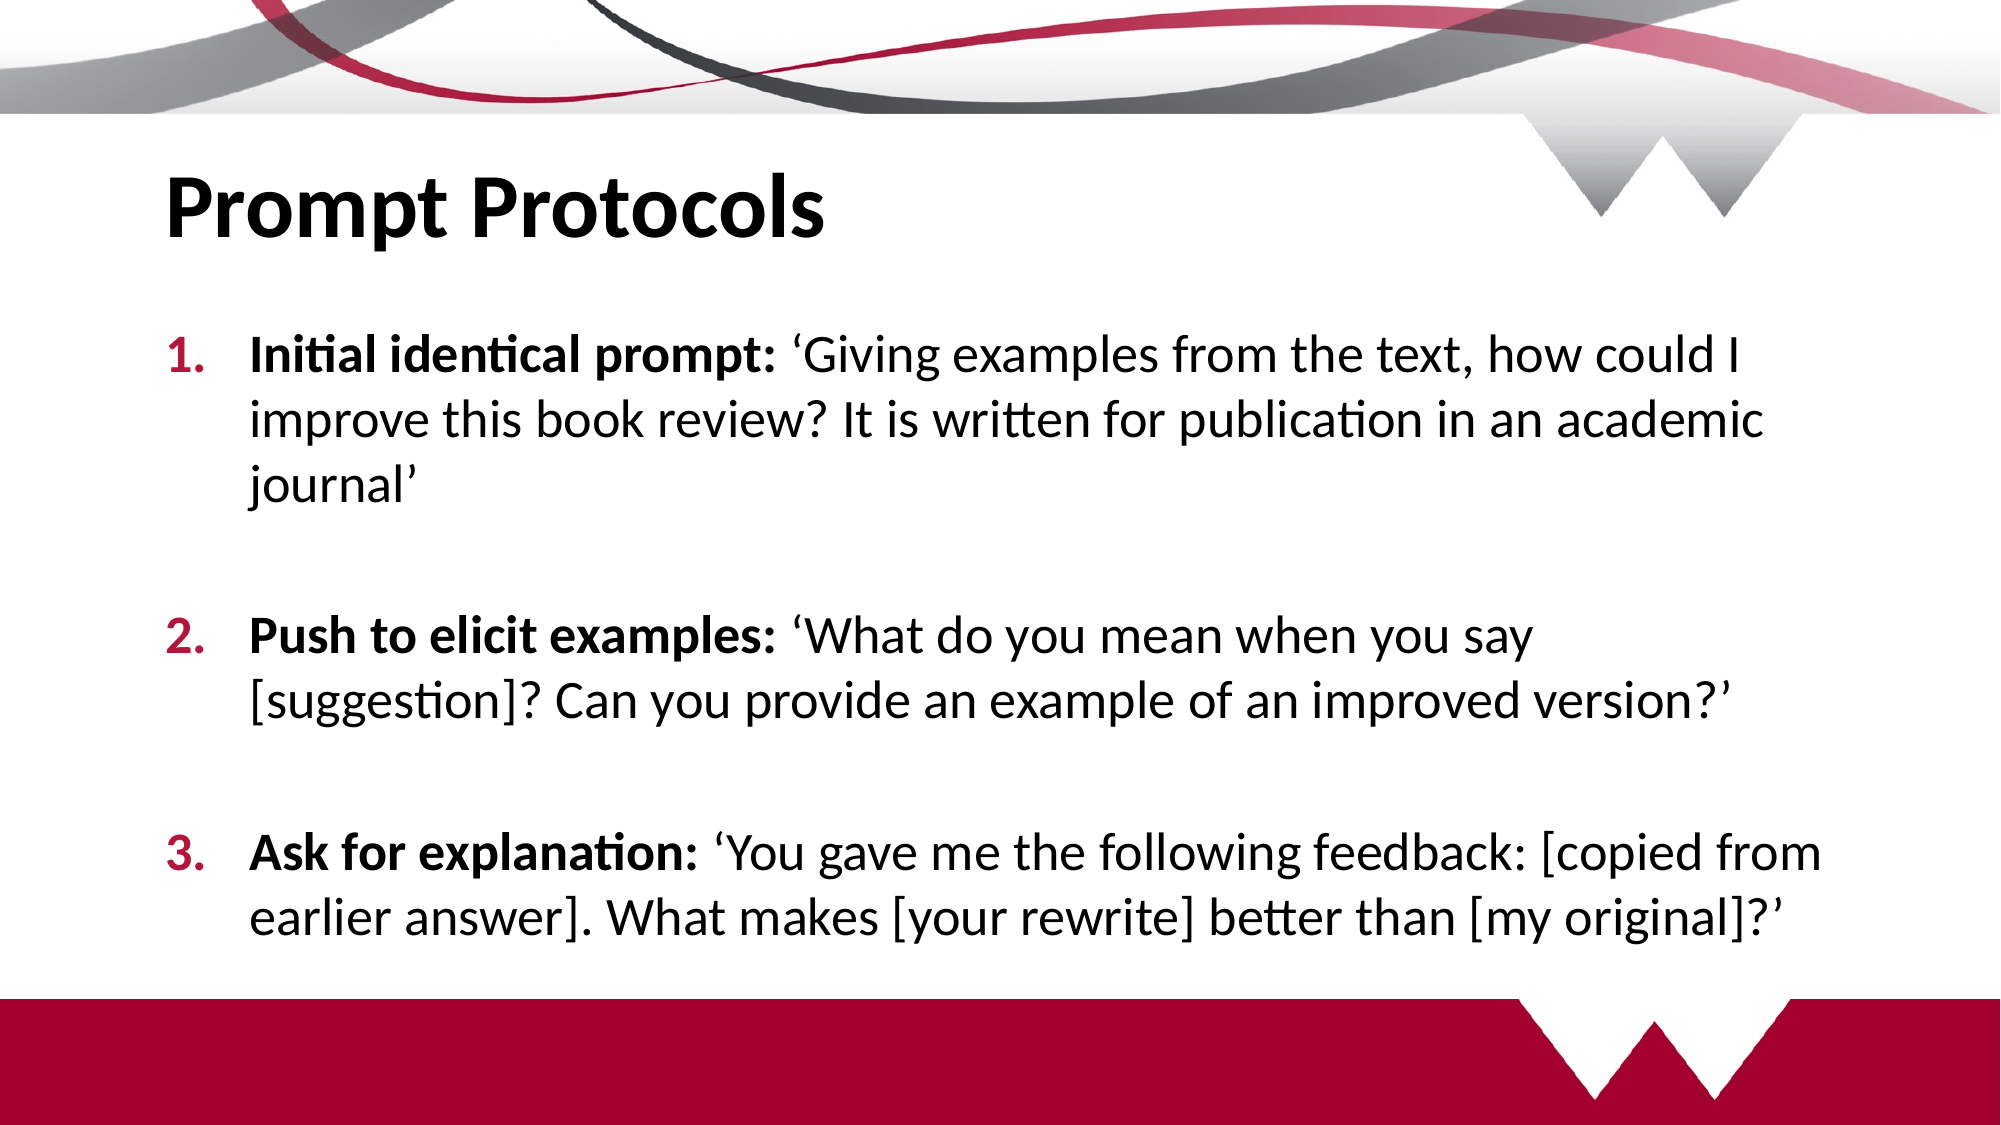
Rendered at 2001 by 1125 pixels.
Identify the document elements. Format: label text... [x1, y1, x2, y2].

picture [0, 999, 2001, 1125]
title Prompt Protocols [150, 113, 1520, 289]
list Initial identical prompt: ‘Giving examples from the text, how could I improve this book review? It is written for publication in an academic journal’ Push to elicit examples: ‘What do you mean when you say [suggestion]? Can you provide an example of an improved version?’ Ask for explanation: ‘You gave me the following feedback: [copied from earlier answer]. What makes [your rewrite] better than [my original]?’ [150, 310, 1850, 986]
picture [0, 0, 2001, 398]
